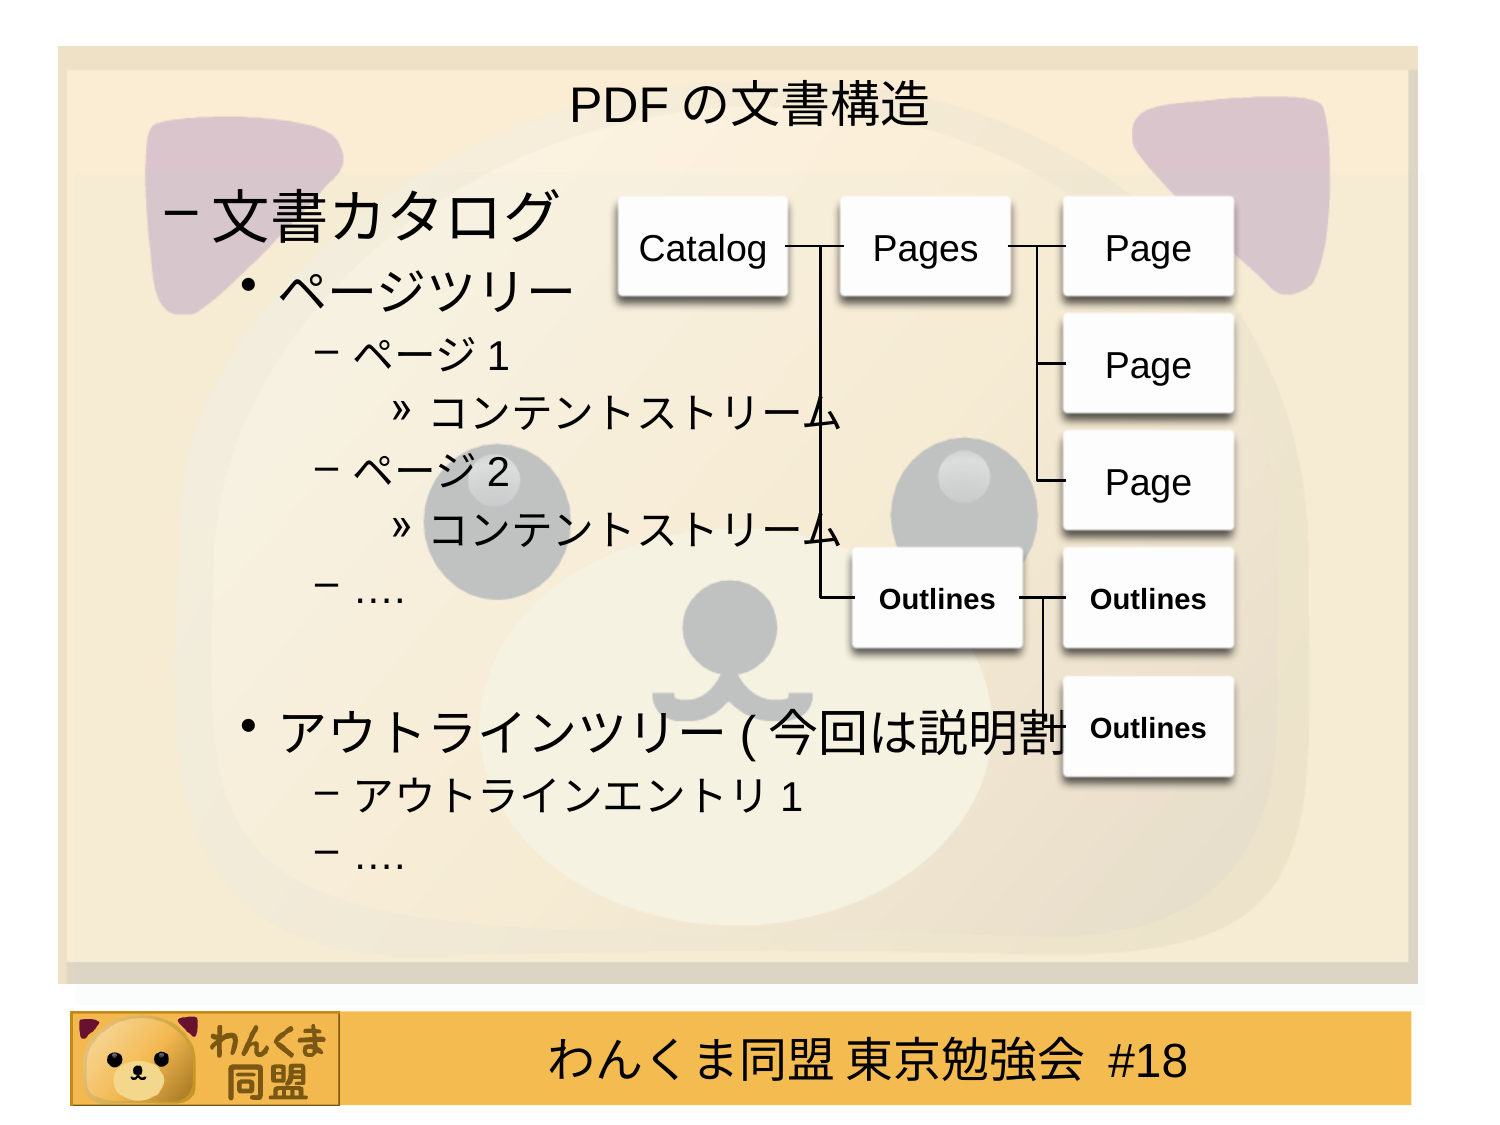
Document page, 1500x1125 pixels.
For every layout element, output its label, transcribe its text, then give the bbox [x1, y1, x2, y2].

text_box Page [1064, 197, 1233, 295]
text_box Page [1074, 314, 1233, 412]
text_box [1009, 247, 1066, 479]
picture [70, 1011, 340, 1106]
text_box Page [1065, 431, 1233, 529]
text_box Outlines [1064, 548, 1233, 647]
text_box Pages [841, 197, 1010, 295]
title PDFの文書構造 [74, 44, 1426, 162]
list 文書カタログ ページツリー ページ1 コンテントストリーム ページ2 コンテントストリーム …. アウトラインツリー(今回は説明割愛) アウトラインエントリ1 …. [74, 172, 1426, 1006]
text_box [1021, 599, 1065, 724]
text_box Outlines [1065, 678, 1233, 775]
picture [58, 46, 1418, 984]
text_box Outlines [854, 548, 1022, 647]
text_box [786, 247, 854, 596]
text_box Catalog [619, 197, 787, 295]
